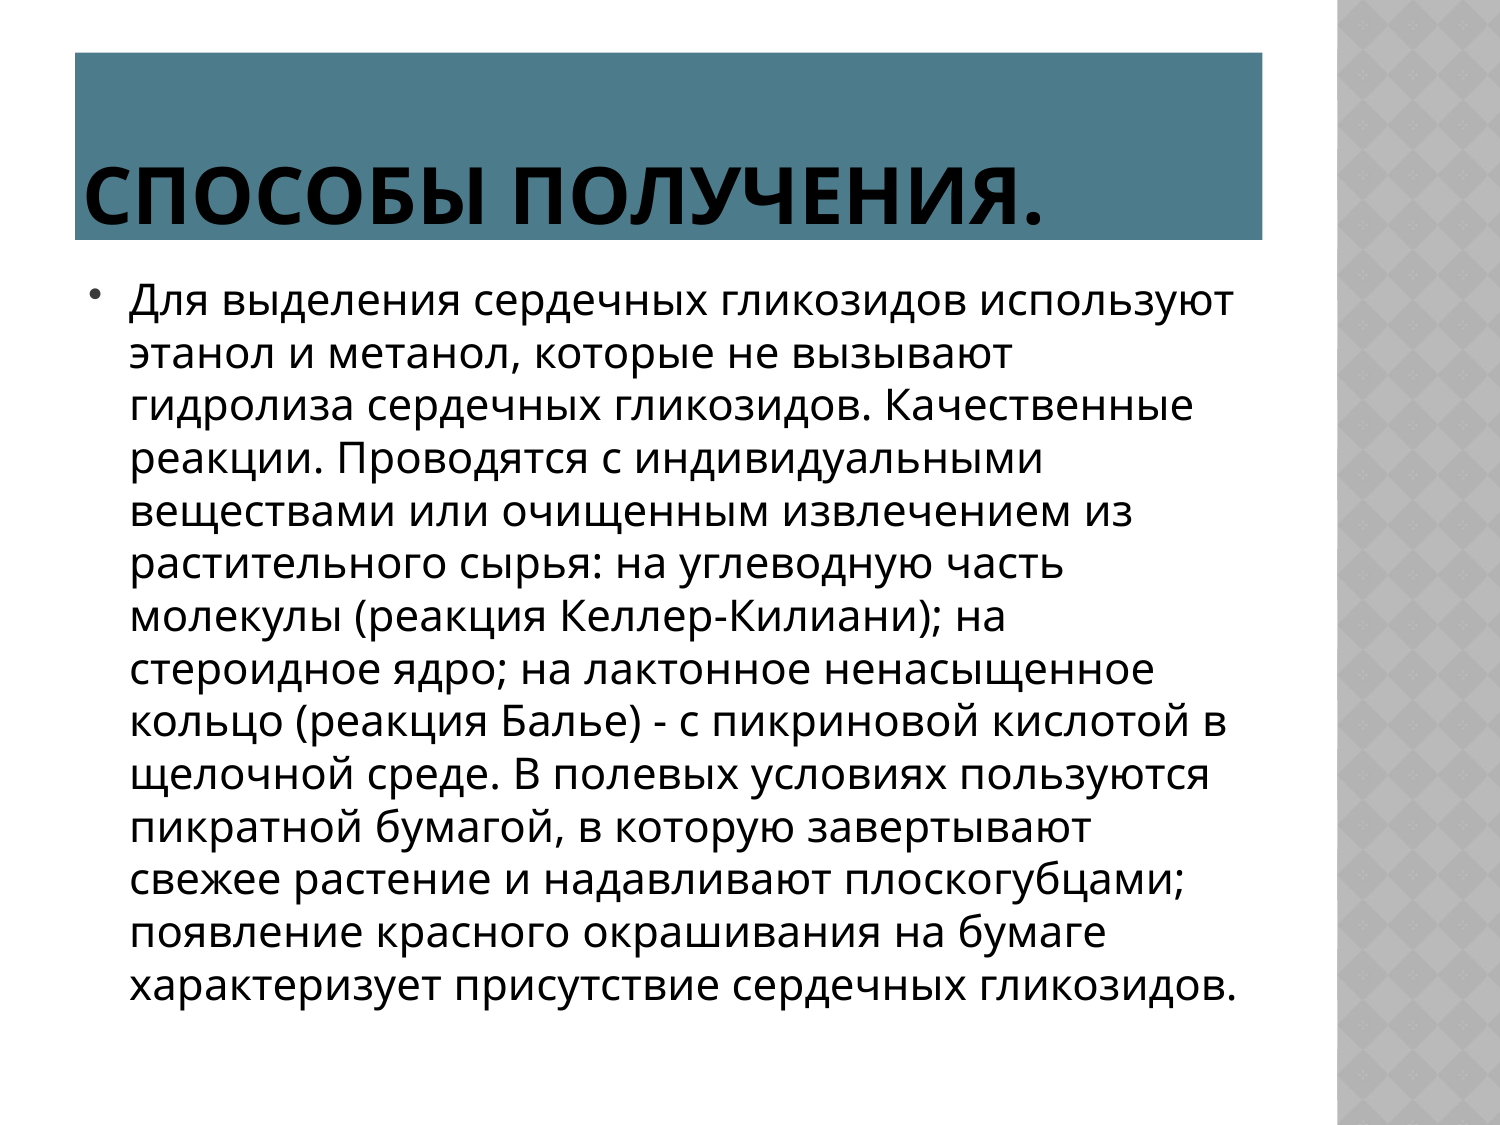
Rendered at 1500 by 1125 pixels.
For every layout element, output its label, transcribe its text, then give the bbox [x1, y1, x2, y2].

list Для выделения сердечных гликозидов используют этанол и метанол, которые не вызывают гидролиза сердечных гликозидов. Качественные реакции. Проводятся с индивидуальными веществами или очищенным извлечением из растительного сырья: на углеводную часть молекулы (реакция Келлер-Килиани); на стероидное ядро; на лактонное ненасыщенное кольцо (реакция Балье) - с пикриновой кислотой в щелочной среде. В полевых условиях пользуются пикратной бумагой, в которую завертывают свежее растение и надавливают плоскогубцами; появление красного окрашивания на бумаге характеризует присутствие сердечных гликозидов. [75, 264, 1263, 1059]
title Способы получения. [75, 52, 1263, 240]
